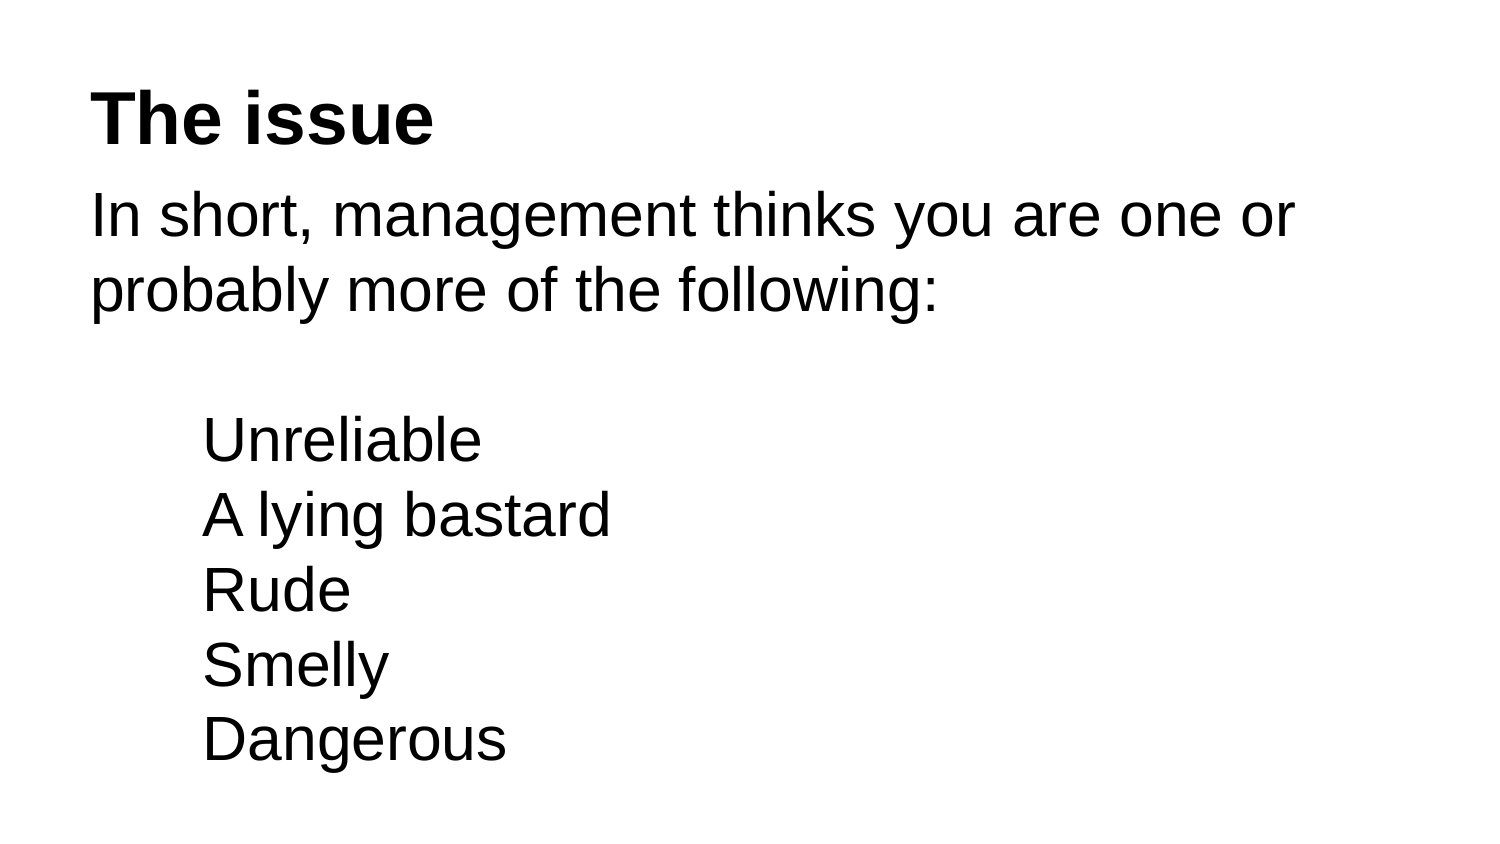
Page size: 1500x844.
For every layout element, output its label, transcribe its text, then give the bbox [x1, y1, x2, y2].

title The issue [75, 33, 1425, 158]
list In short, management thinks you are one or probably more of the following: Unreliable A lying bastard Rude Smelly Dangerous [75, 158, 1425, 770]
